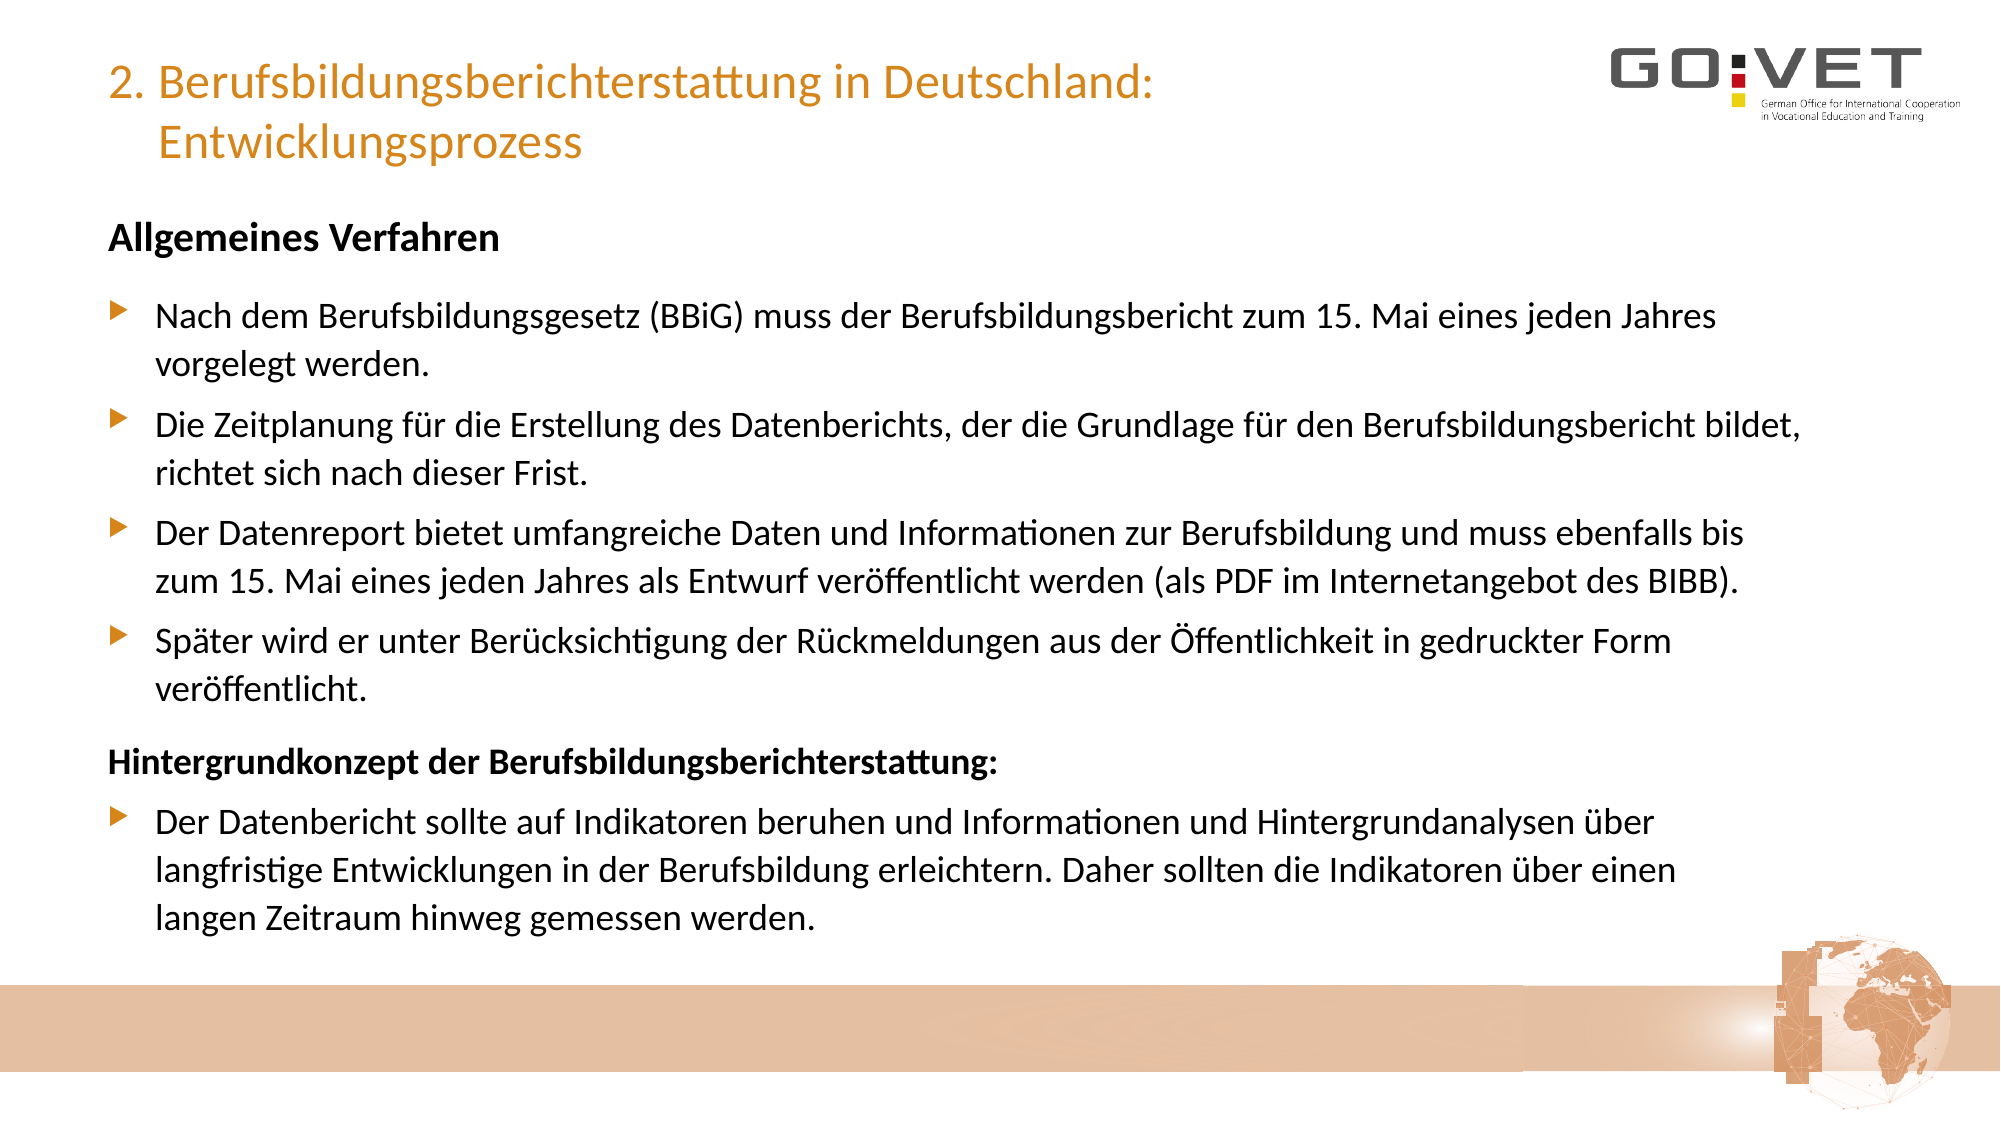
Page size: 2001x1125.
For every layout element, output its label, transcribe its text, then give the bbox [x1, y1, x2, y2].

picture [1611, 48, 1960, 122]
text_box Allgemeines Verfahren [108, 209, 1922, 282]
text_box Nach dem Berufsbildungsgesetz (BBiG) muss der Berufsbildungsbericht zum 15. Mai eines jeden Jahres vorgelegt werden. Die Zeitplanung für die Erstellung des Datenberichts, der die Grundlage für den Berufsbildungsbericht bildet, richtet sich nach dieser Frist. Der Datenreport bietet umfangreiche Daten und Informationen zur Berufsbildung und muss ebenfalls bis zum 15. Mai eines jeden Jahres als Entwurf veröffentlicht werden (als PDF im Internetangebot des BIBB). Später wird er unter Berücksichtigung der Rückmeldungen aus der Öffentlichkeit in gedruckter Form veröffentlicht. Hintergrundkonzept der Berufsbildungsberichterstattung: Der Datenbericht sollte auf Indikatoren beruhen und Informationen und Hintergrundanalysen über langfristige Entwicklungen in der Berufsbildung erleichtern. Daher sollten die Indikatoren über einen langen Zeitraum hinweg gemessen werden. [108, 288, 1817, 939]
title 2. Berufsbildungsberichterstattung in Deutschland: Entwicklungsprozess [108, 48, 1585, 237]
